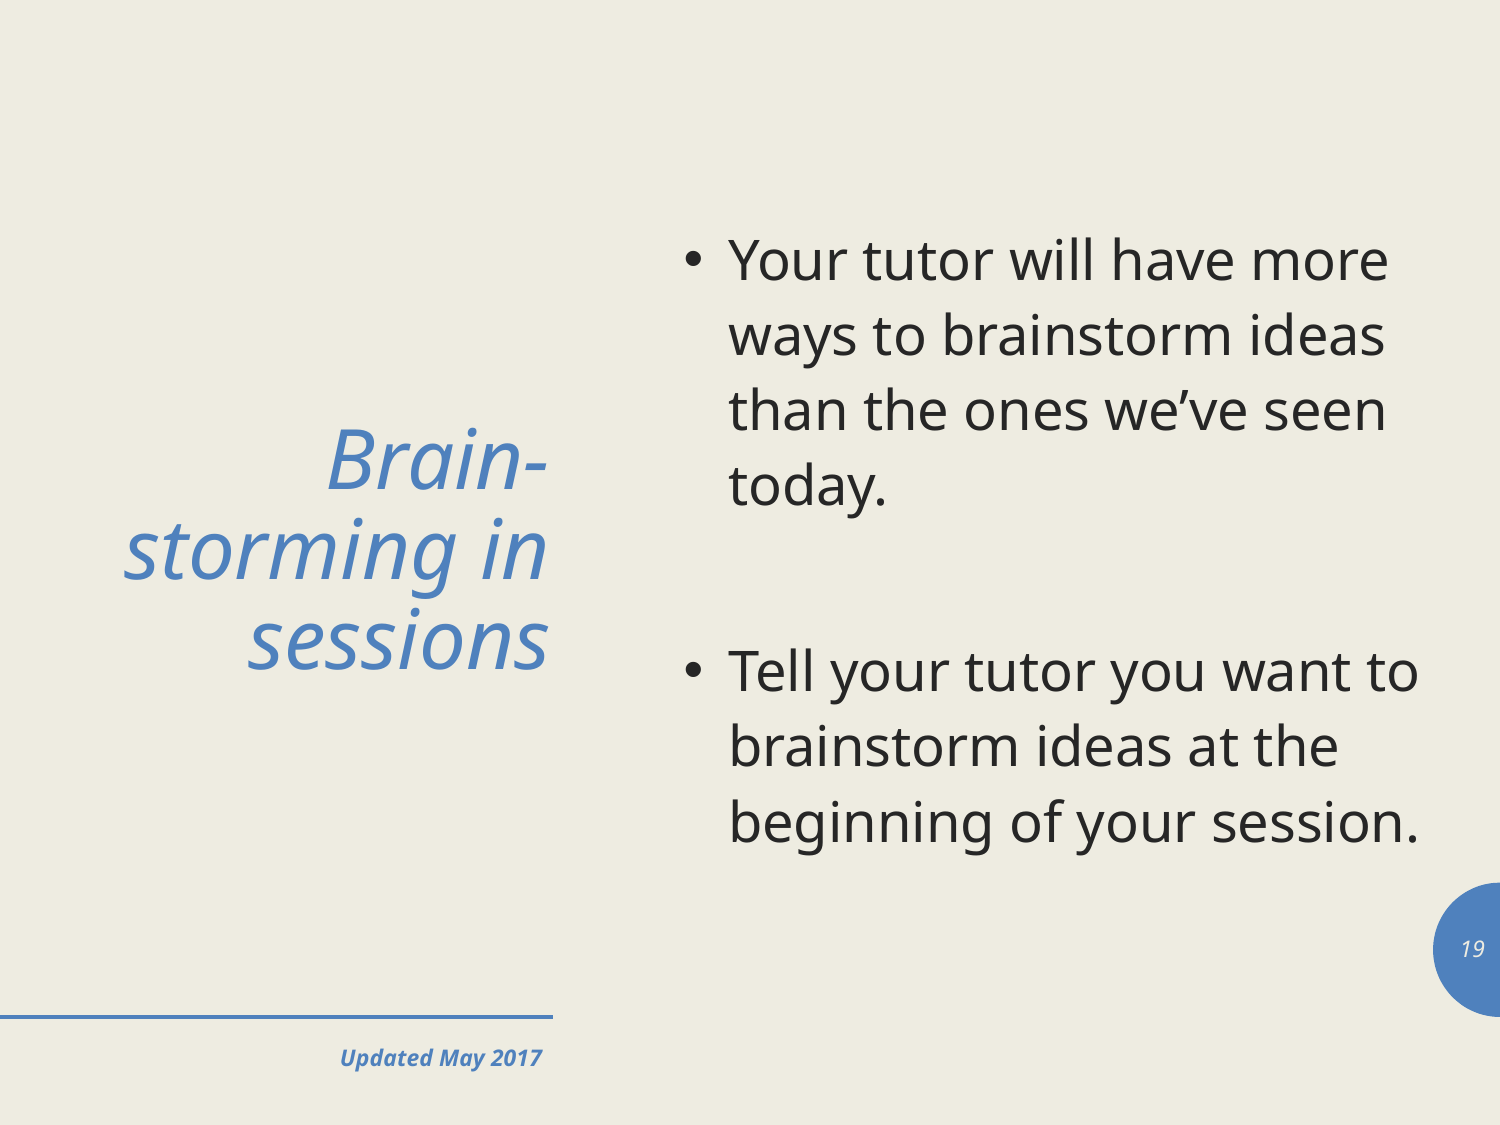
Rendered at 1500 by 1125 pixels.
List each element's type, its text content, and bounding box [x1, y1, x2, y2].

title Brain-storming in sessions [93, 410, 566, 715]
list Your tutor will have more ways to brainstorm ideas than the ones we’ve seen today. Tell your tutor you want to brainstorm ideas at the beginning of your session. [668, 209, 1438, 916]
footer Updated May 2017 [93, 1035, 564, 1096]
slide_number 19 [1433, 919, 1500, 980]
